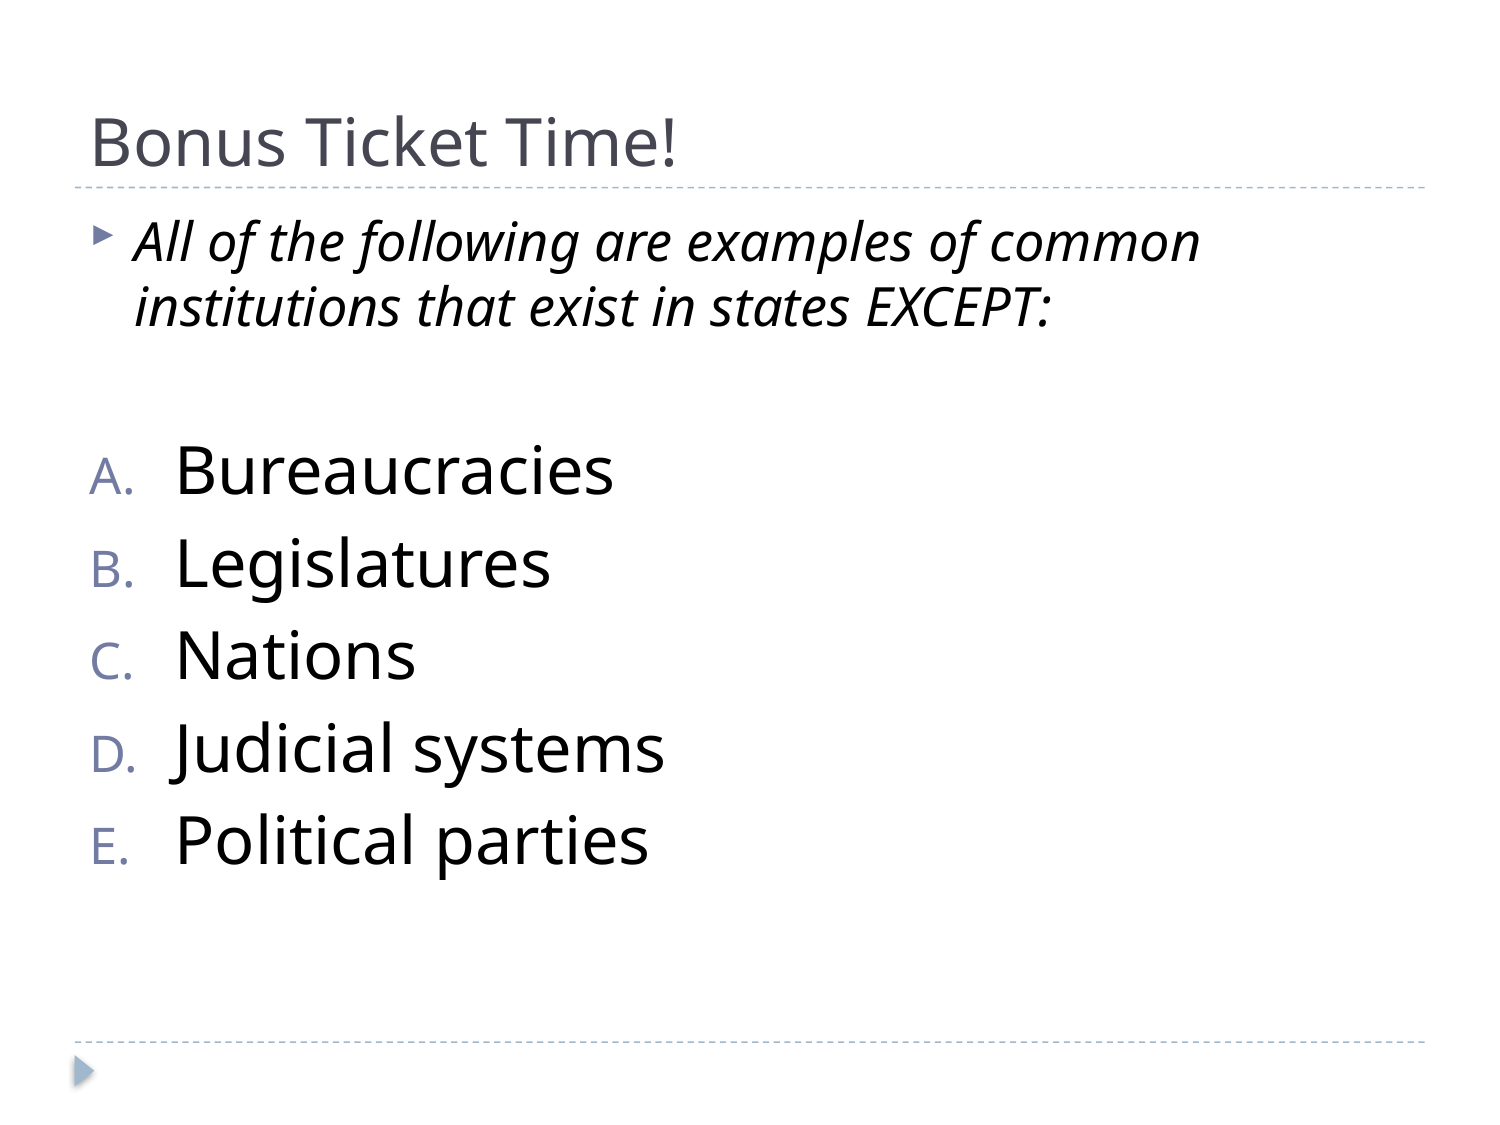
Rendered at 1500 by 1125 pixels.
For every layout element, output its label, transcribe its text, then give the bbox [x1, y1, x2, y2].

title Bonus Ticket Time! [75, 24, 1425, 188]
list All of the following are examples of common institutions that exist in states EXCEPT: Bureaucracies Legislatures Nations Judicial systems Political parties [75, 200, 1425, 1050]
